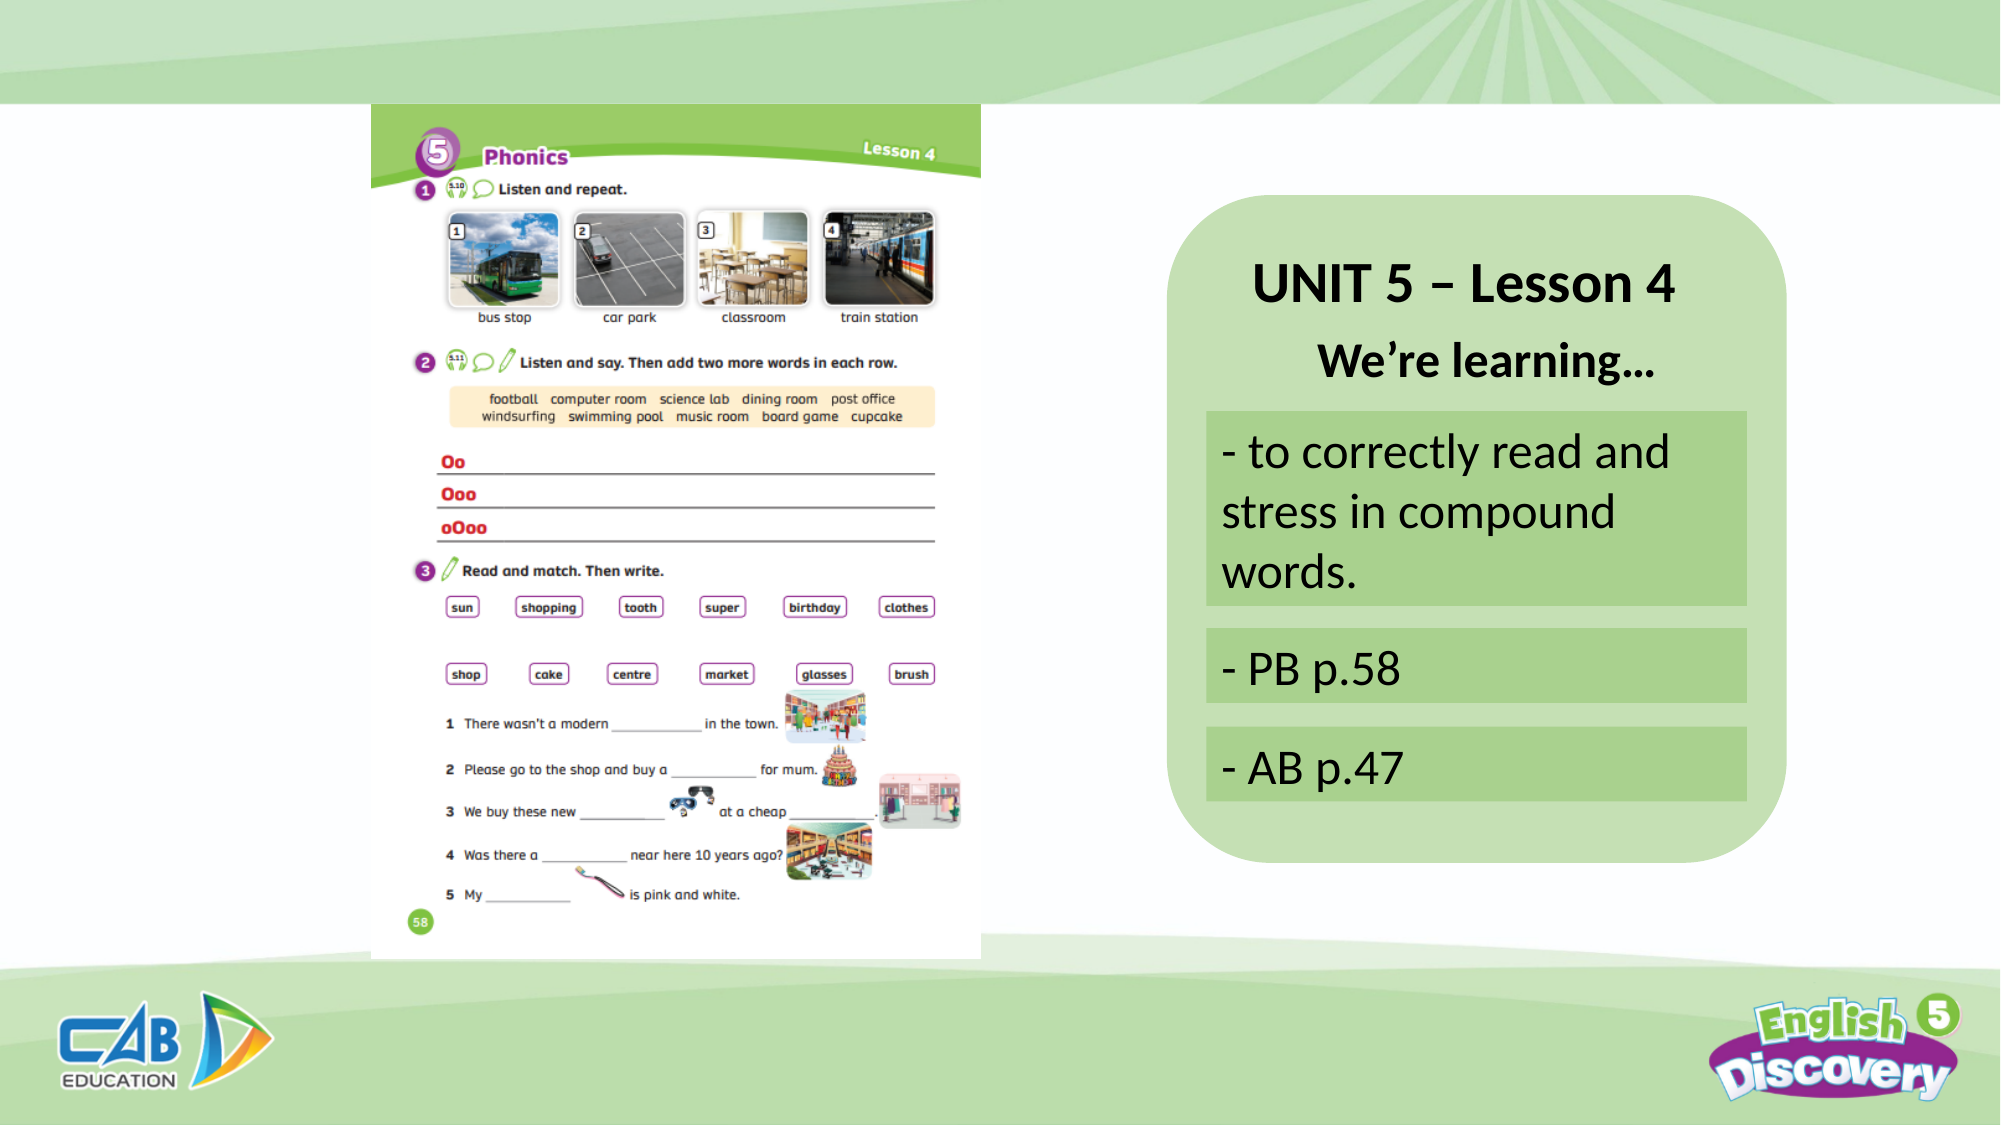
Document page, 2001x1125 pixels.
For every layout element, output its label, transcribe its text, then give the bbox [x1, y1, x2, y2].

text_box We’re learning… [1302, 320, 1756, 396]
text_box - to correctly read and stress in compound words. [1206, 411, 1747, 606]
text_box - AB p.47 [1206, 726, 1747, 802]
text_box - PB p.58 [1206, 628, 1747, 703]
picture [0, 0, 2001, 1125]
text_box [1166, 195, 1787, 863]
text_box UNIT 5 – Lesson 4 [1186, 236, 1742, 352]
